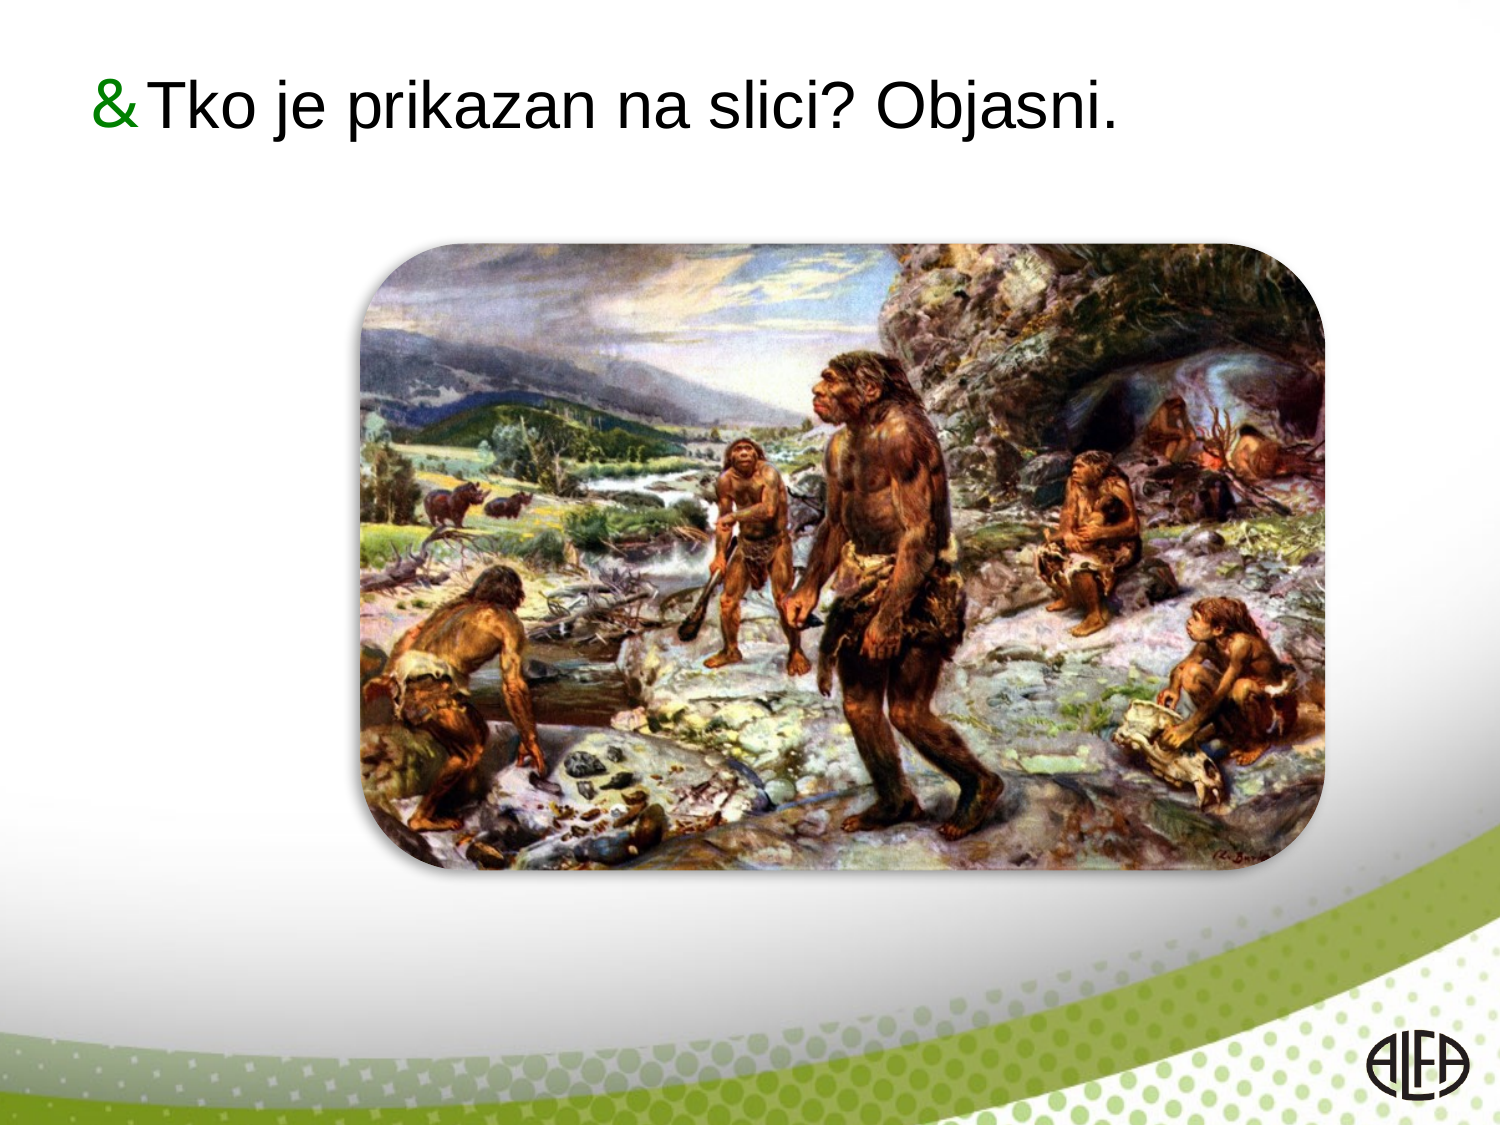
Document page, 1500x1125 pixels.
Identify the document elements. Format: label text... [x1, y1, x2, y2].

list Tko je prikazan na slici? Objasni. [75, 54, 1425, 185]
picture [0, 0, 1500, 1125]
